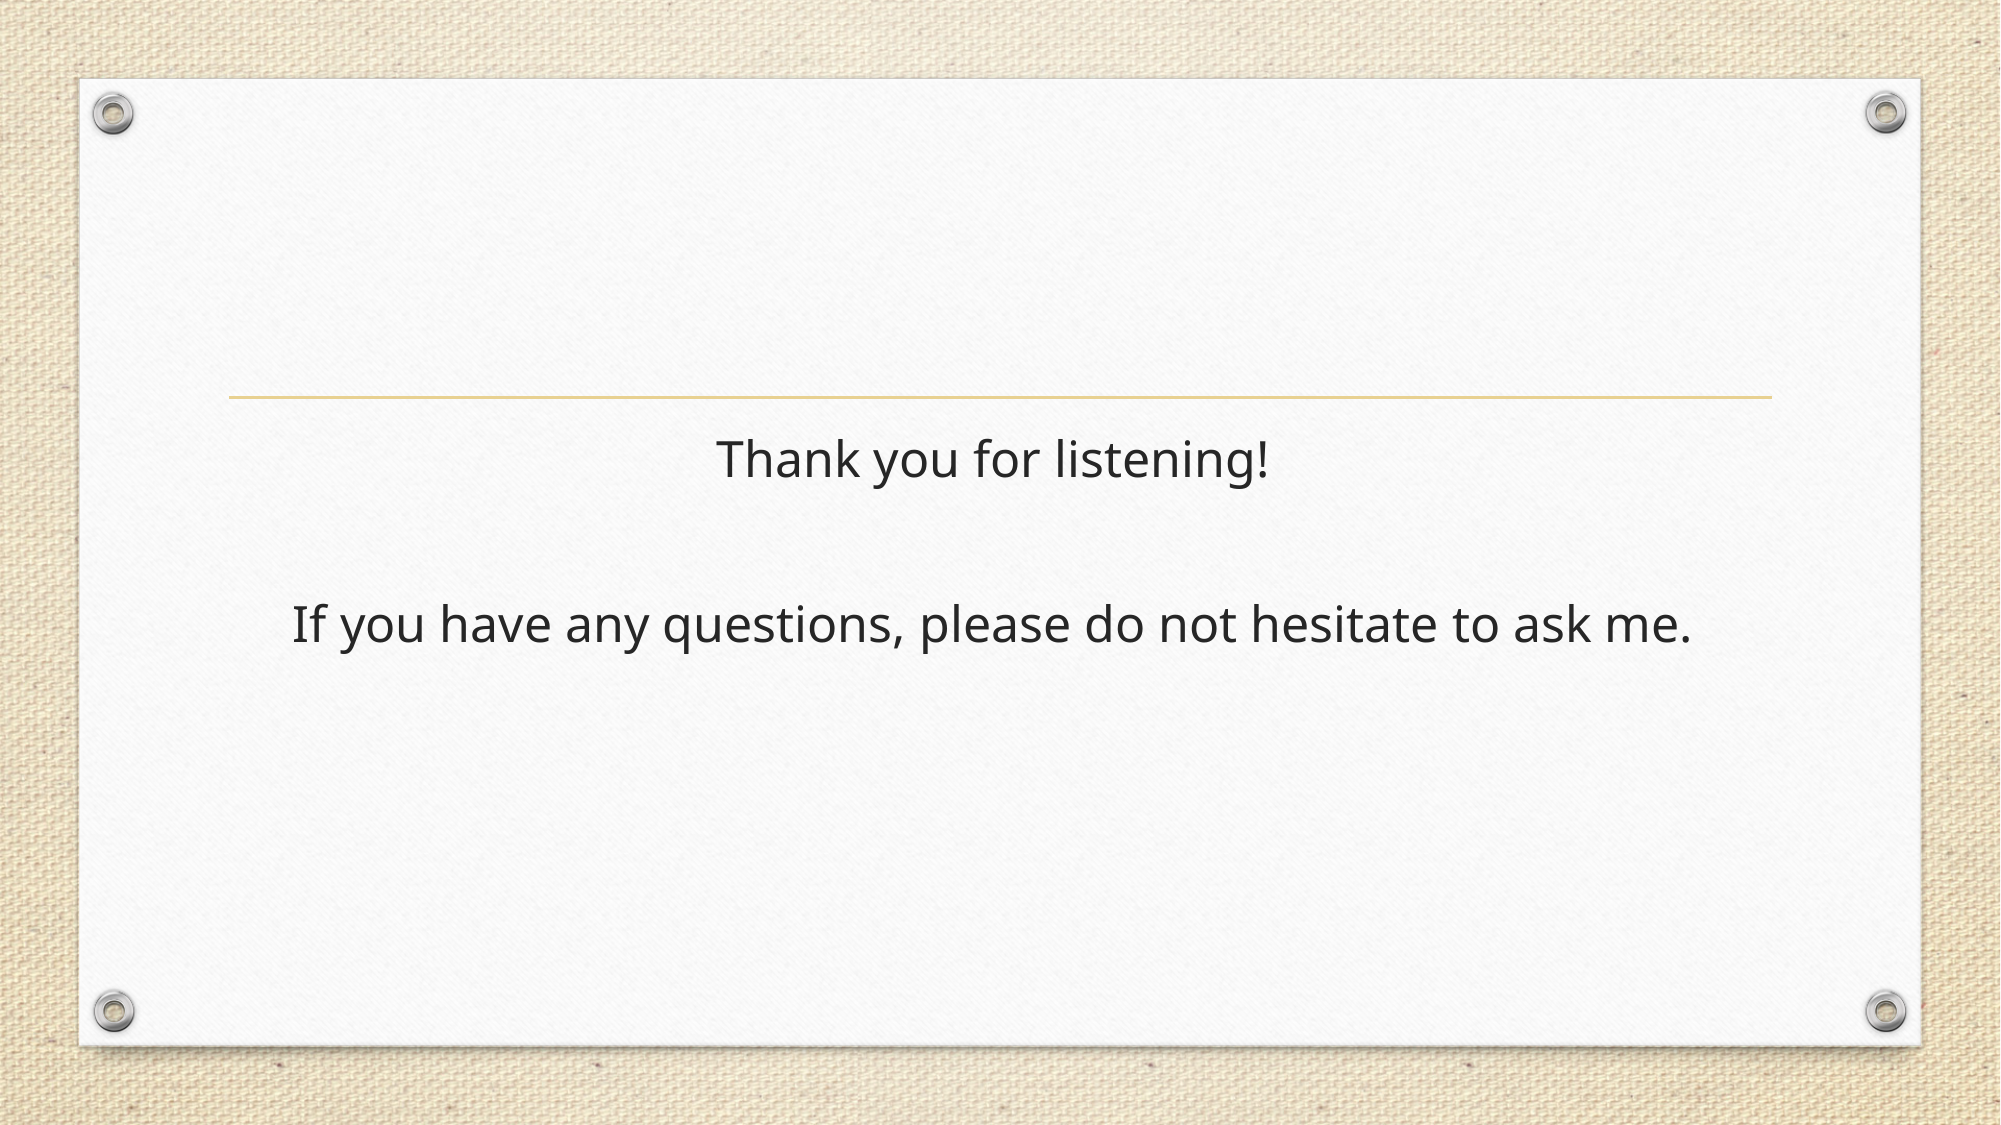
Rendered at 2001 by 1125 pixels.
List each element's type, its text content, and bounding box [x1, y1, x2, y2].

list Thank you for listening! If you have any questions, please do not hesitate to ask me. [212, 419, 1788, 964]
picture [0, 0, 2001, 1125]
